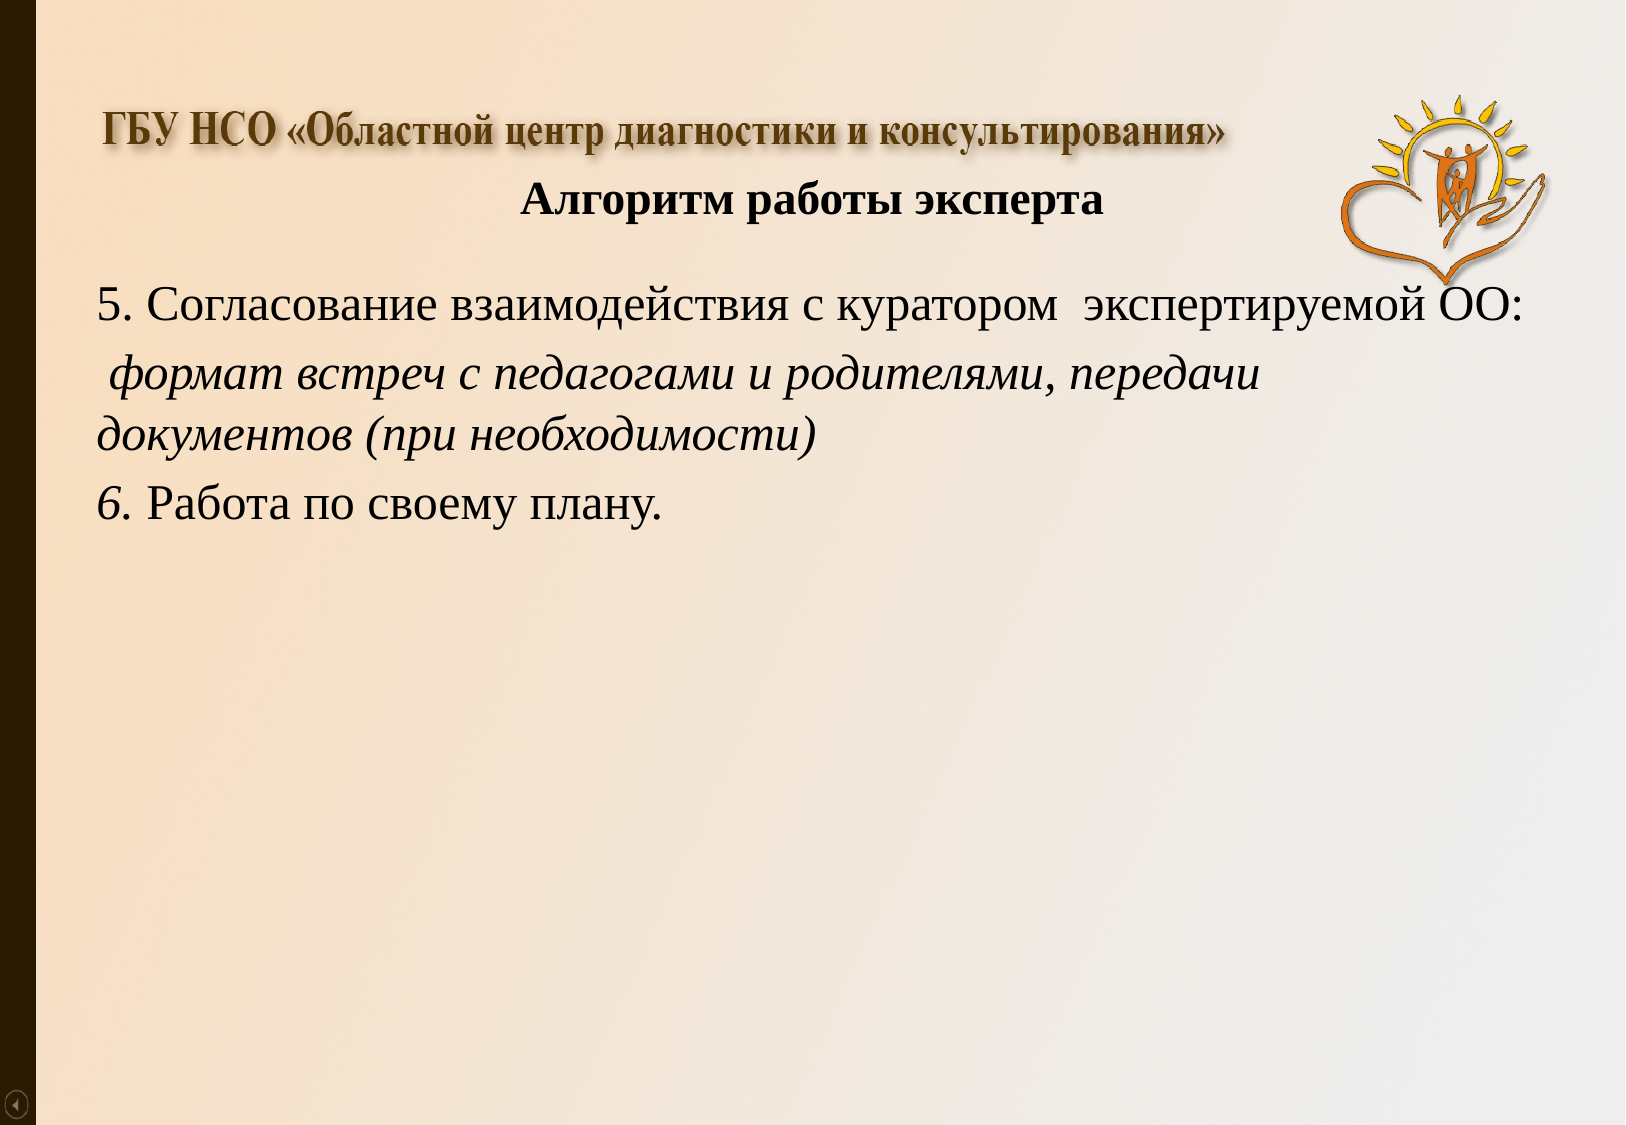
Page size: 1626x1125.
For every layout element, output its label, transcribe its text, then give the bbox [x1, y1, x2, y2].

picture [0, 0, 1626, 1125]
list 5. Согласование взаимодействия с куратором экспертируемой ОО: формат встреч с педагогами и родителями, передачи документов (при необходимости) 6. Работа по своему плану. [81, 262, 1544, 1005]
title Алгоритм работы эксперта [81, 45, 1544, 233]
